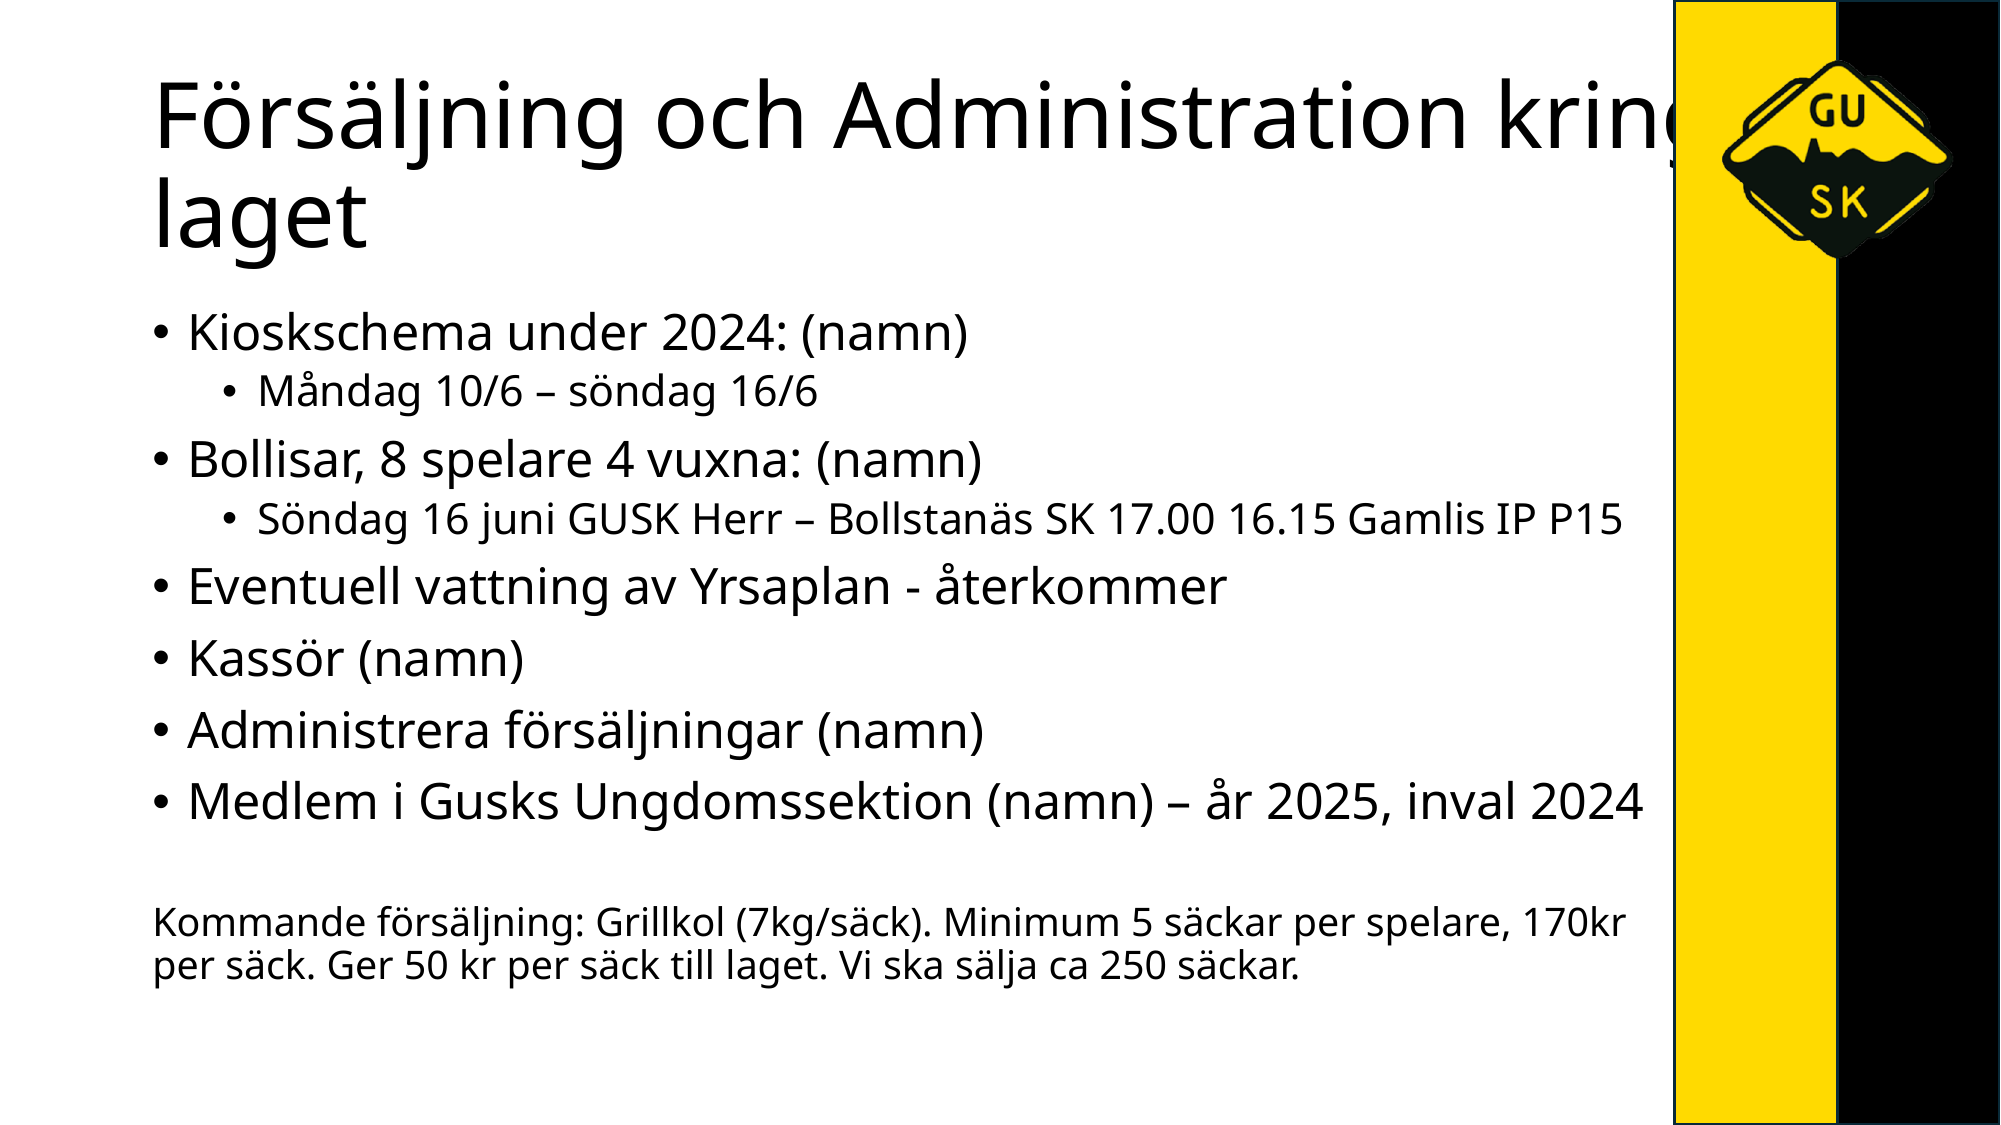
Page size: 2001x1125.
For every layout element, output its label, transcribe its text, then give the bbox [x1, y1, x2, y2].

picture [1720, 59, 1955, 260]
list Kioskschema under 2024: (namn) Måndag 10/6 – söndag 16/6 Bollisar, 8 spelare 4 vuxna: (namn) Söndag 16 juni GUSK Herr – Bollstanäs SK 17.00 16.15 Gamlis IP P15 Eventuell vattning av Yrsaplan - återkommer Kassör (namn) Administrera försäljningar (namn) Medlem i Gusks Ungdomssektion (namn) – år 2025, inval 2024 Kommande försäljning: Grillkol (7kg/säck). Minimum 5 säckar per spelare, 170kr per säck. Ger 50 kr per säck till laget. Vi ska sälja ca 250 säckar. [137, 299, 1673, 1014]
text_box [1673, 0, 1839, 1125]
title Försäljning och Administration kring laget [137, 59, 1673, 278]
text_box [1839, 0, 2000, 1125]
